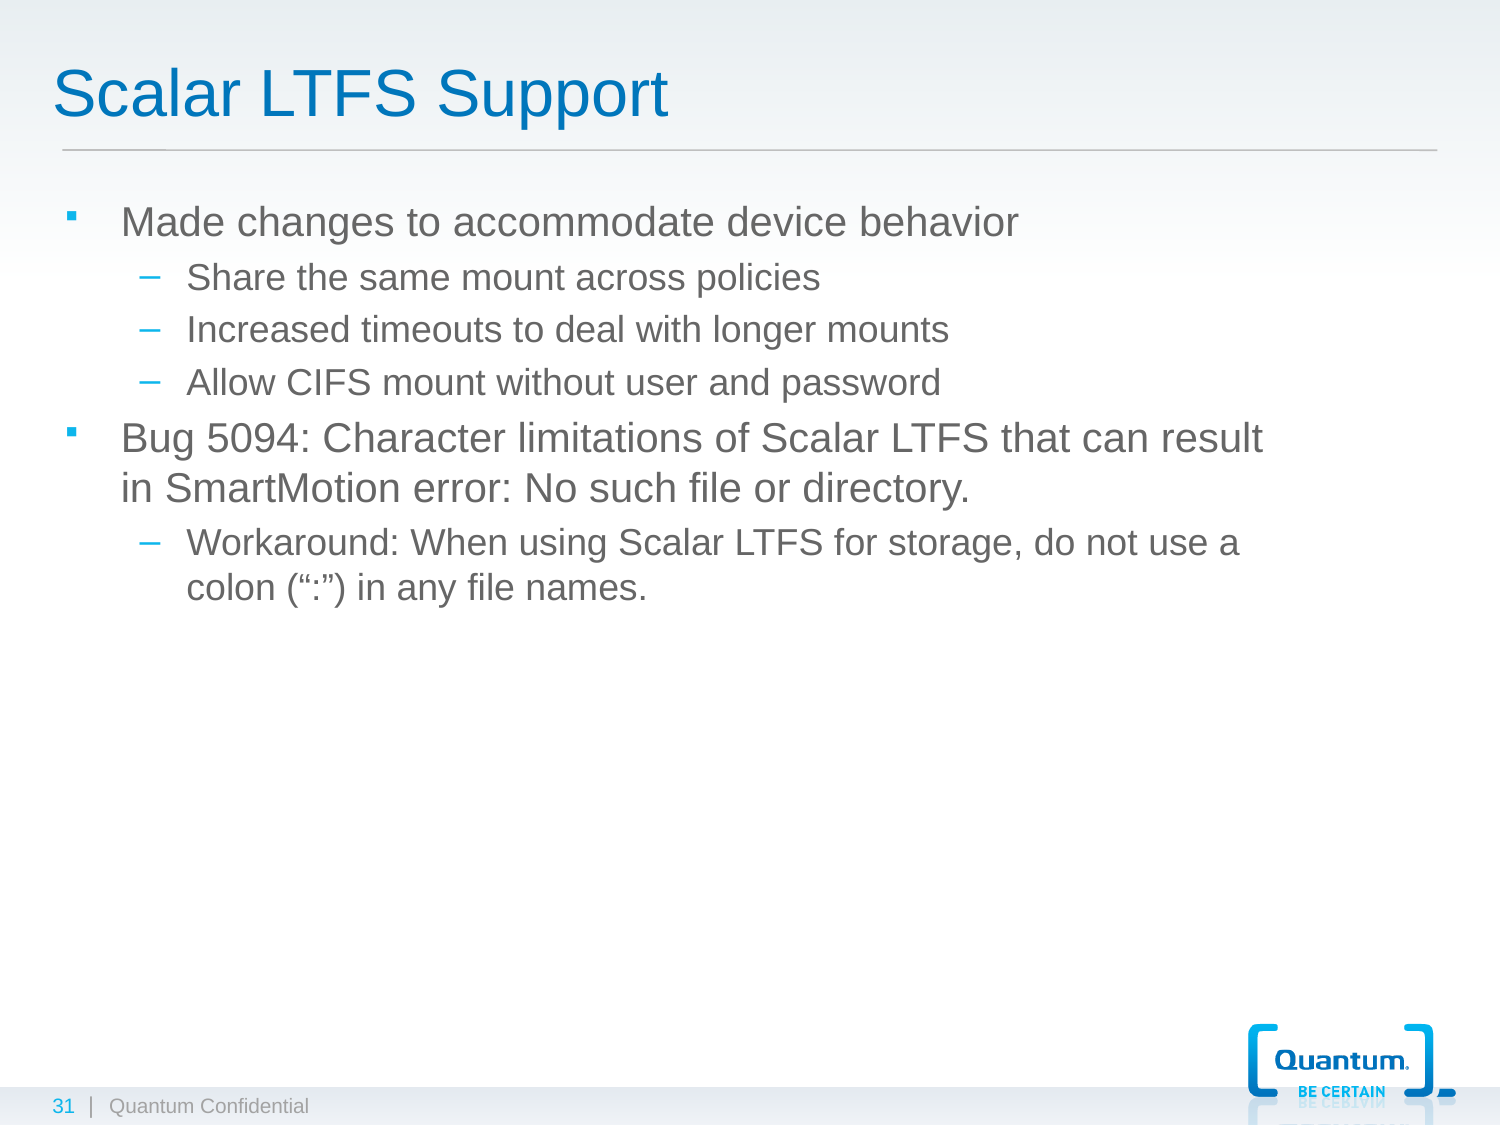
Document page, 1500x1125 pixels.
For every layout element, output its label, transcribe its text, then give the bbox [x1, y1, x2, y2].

slide_number 31 [37, 1085, 114, 1125]
picture [1240, 1012, 1463, 1125]
list Made changes to accommodate device behavior Share the same mount across policies Increased timeouts to deal with longer mounts Allow CIFS mount without user and password Bug 5094: Character limitations of Scalar LTFS that can result in SmartMotion error: No such file or directory. Workaround: When using Scalar LTFS for storage, do not use a colon (“:”) in any file names. [49, 187, 1288, 1013]
title Scalar LTFS Support [37, 37, 1313, 143]
